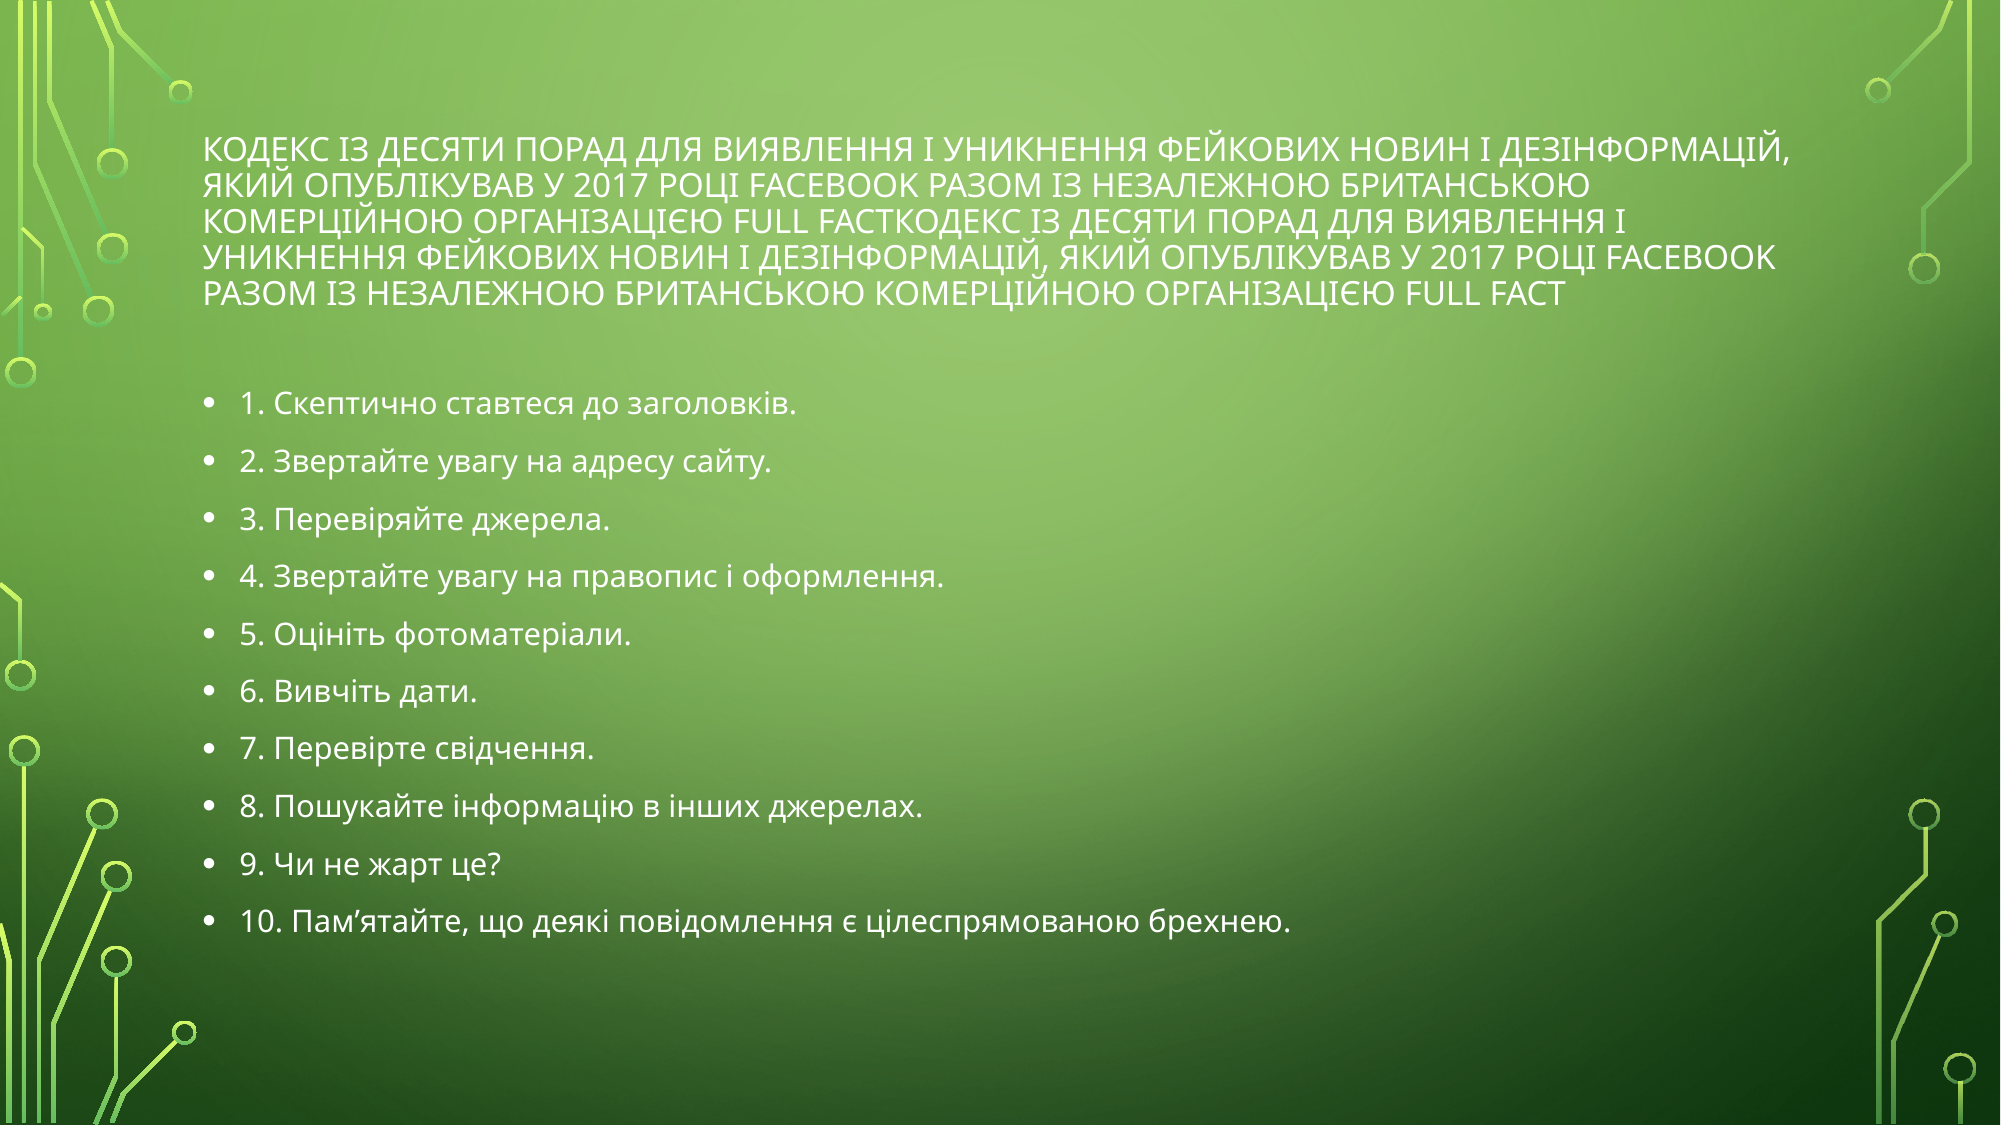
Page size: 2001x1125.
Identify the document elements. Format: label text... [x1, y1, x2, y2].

list 1. Скептично ставтеся до заголовків. 2. Звертайте увагу на адресу сайту. 3. Перевіряйте джерела. 4. Звертайте увагу на правопис і оформлення. 5. Оцініть фотоматеріали. 6. Вивчіть дати. 7. Перевірте свідчення. 8. Пошукайте інформацію в інших джерелах. 9. Чи не жарт це? 10. Пам’ятайте, що деякі повідомлення є цілеспрямованою брехнею. [187, 369, 1813, 950]
title кодекс із десяти порад для виявлення і уникнення фейкових новин і дезінформацій, який опублікував у 2017 році Facebook разом із незалежною Британською комерційною організацією Full Factкодекс із десяти порад для виявлення і уникнення фейкових новин і дезінформацій, який опублікував у 2017 році Facebook разом із незалежною Британською комерційною організацією Full Fact [187, 101, 1813, 344]
